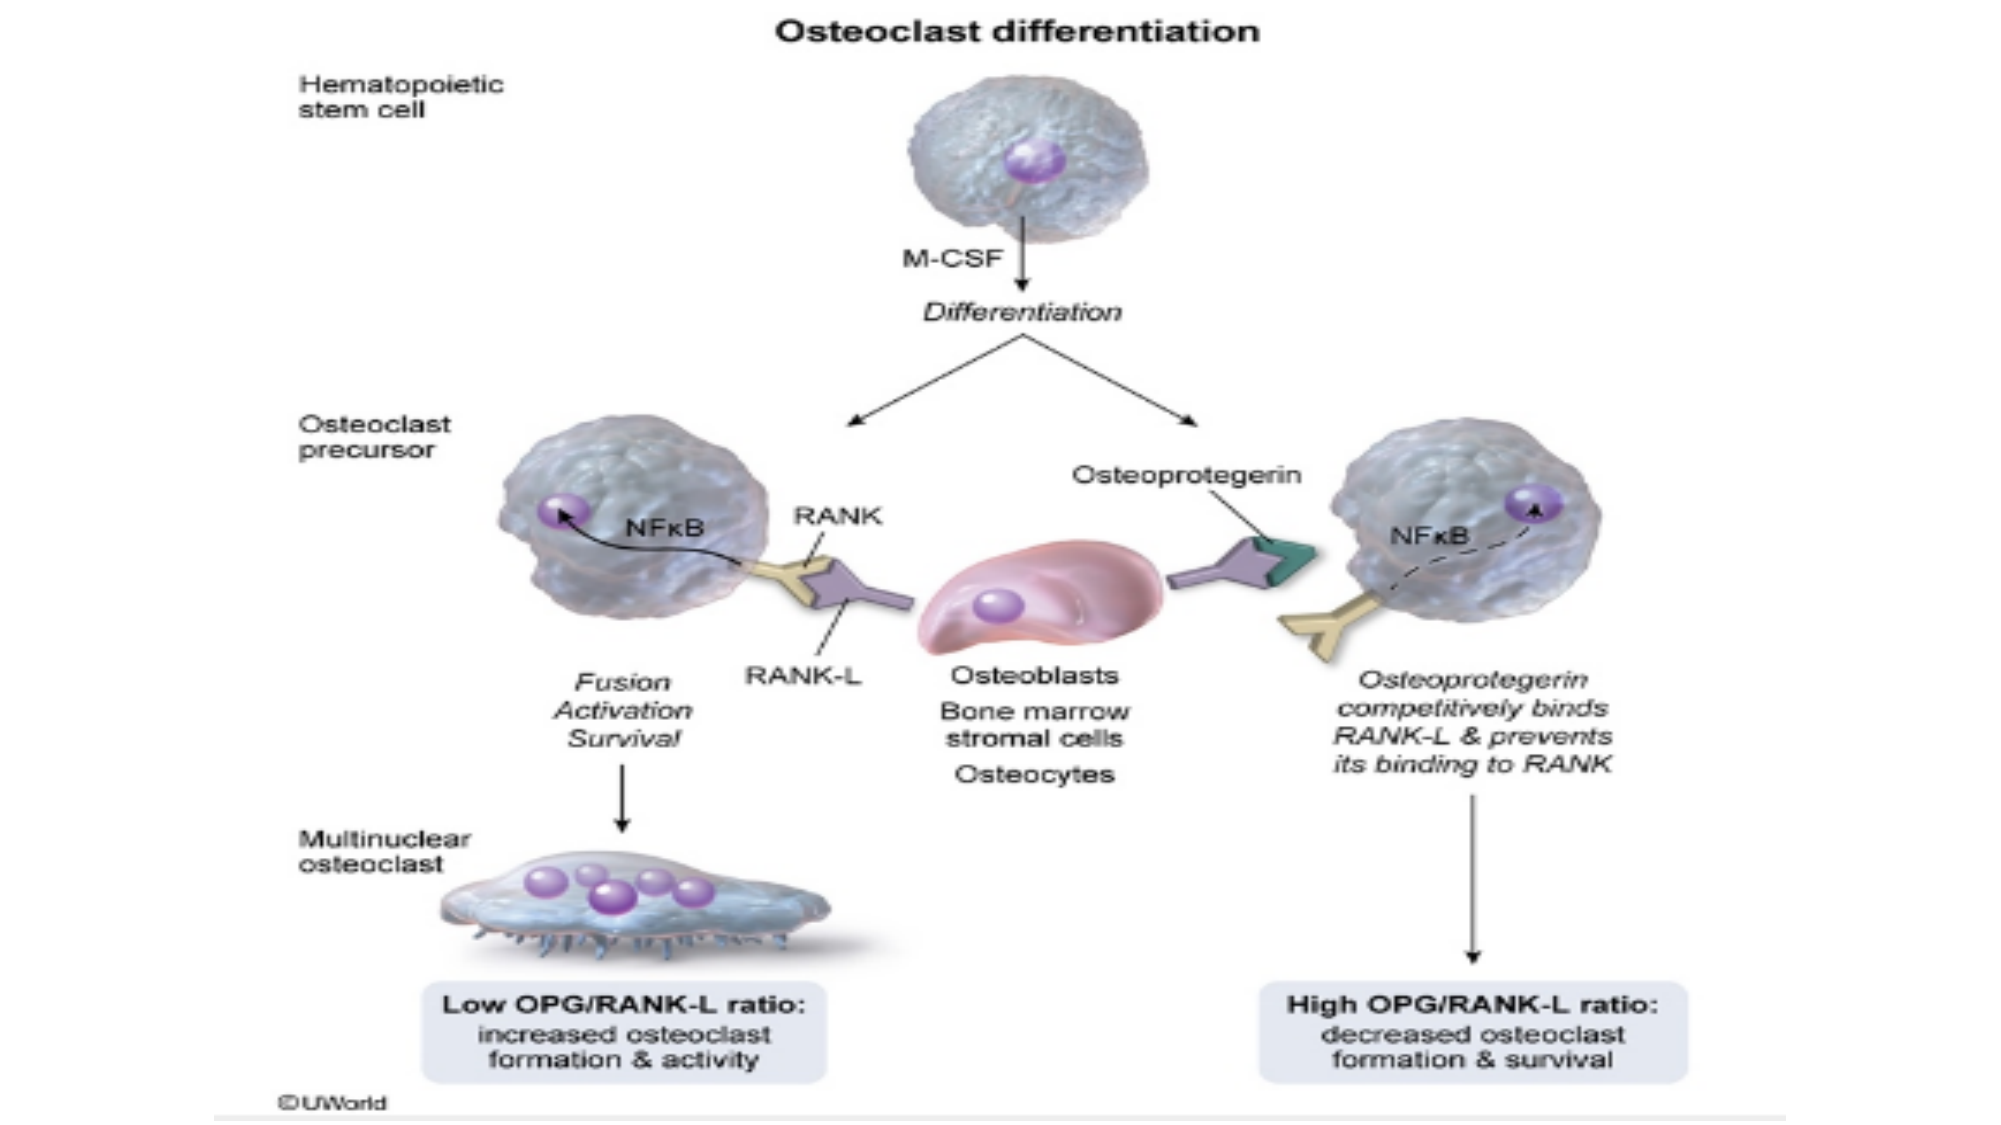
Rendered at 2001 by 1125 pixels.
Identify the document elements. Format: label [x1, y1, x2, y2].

list [214, 0, 1786, 1121]
